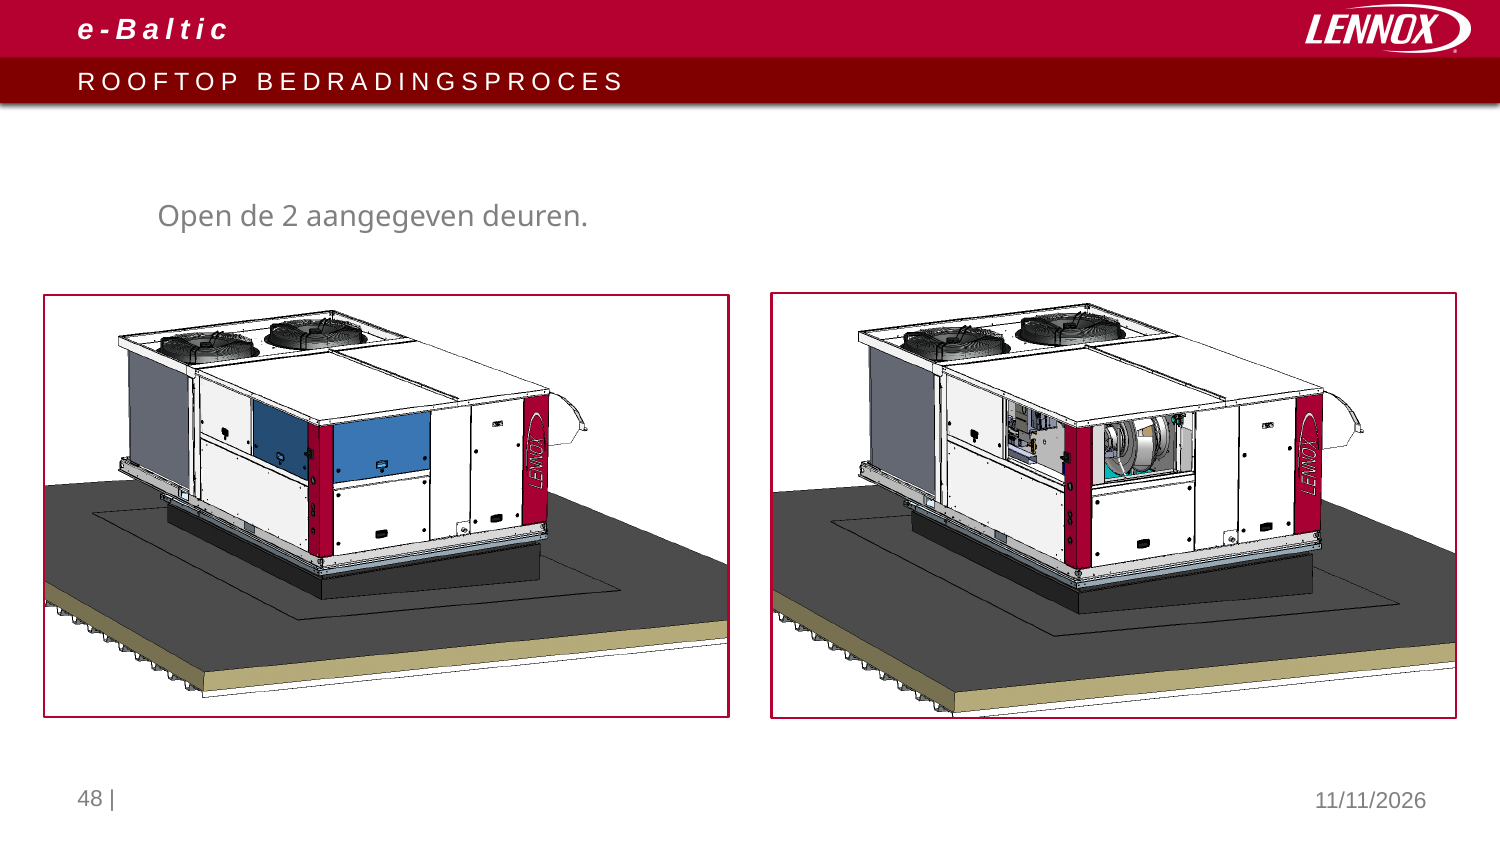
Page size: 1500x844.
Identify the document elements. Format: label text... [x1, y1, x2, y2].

text_box Open de 2 aangegeven deuren. [134, 189, 612, 240]
picture [772, 293, 1456, 718]
picture [1462, 4, 1471, 53]
subtitle ROOFTOP BEDRADINGSPROCES [62, 57, 1462, 103]
picture [44, 295, 728, 717]
title e-Baltic [62, 0, 1462, 57]
slide_number 48 | [62, 776, 289, 811]
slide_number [1091, 782, 1442, 816]
